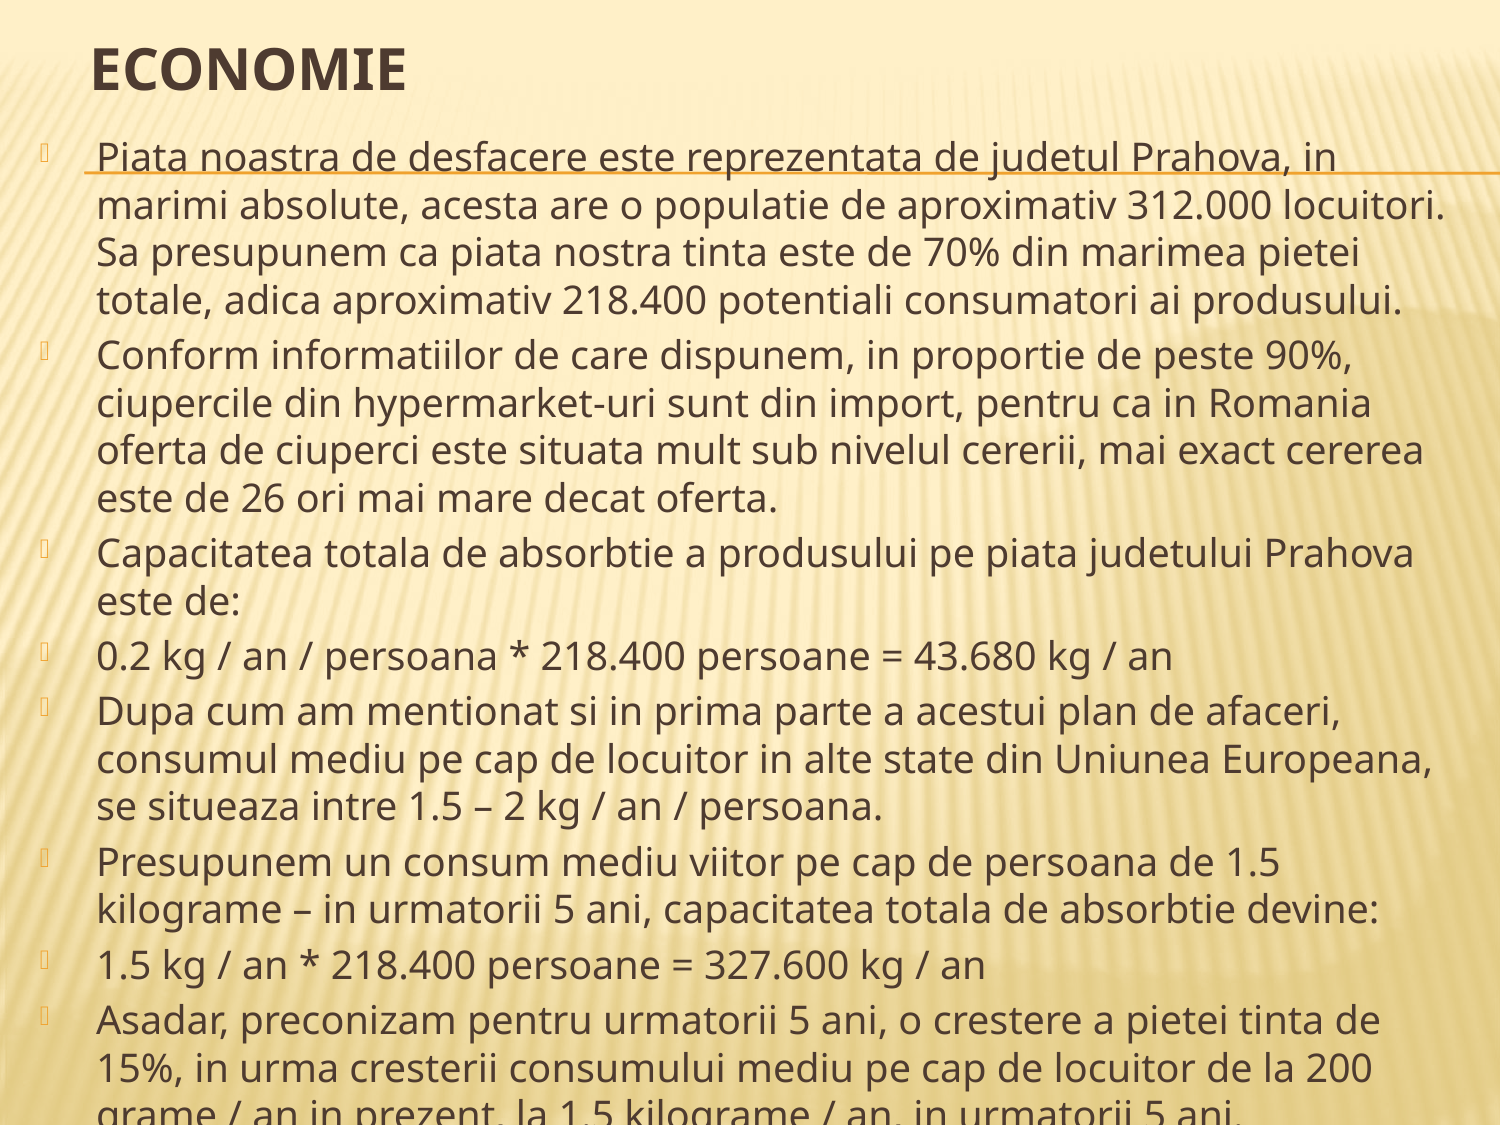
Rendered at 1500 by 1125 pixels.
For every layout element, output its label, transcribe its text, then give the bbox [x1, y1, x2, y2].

list Piata noastra de desfacere este reprezentata de judetul Prahova, in marimi absolute, acesta are o populatie de aproximativ 312.000 locuitori. Sa presupunem ca piata nostra tinta este de 70% din marimea pietei totale, adica aproximativ 218.400 potentiali consumatori ai produsului. Conform informatiilor de care dispunem, in proportie de peste 90%, ciupercile din hypermarket-uri sunt din import, pentru ca in Romania oferta de ciuperci este situata mult sub nivelul cererii, mai exact cererea este de 26 ori mai mare decat oferta. Capacitatea totala de absorbtie a produsului pe piata judetului Prahova este de: 0.2 kg / an / persoana * 218.400 persoane = 43.680 kg / an Dupa cum am mentionat si in prima parte a acestui plan de afaceri, consumul mediu pe cap de locuitor in alte state din Uniunea Europeana, se situeaza intre 1.5 – 2 kg / an / persoana. Presupunem un consum mediu viitor pe cap de persoana de 1.5 kilograme – in urmatorii 5 ani, capacitatea totala de absorbtie devine: 1.5 kg / an * 218.400 persoane = 327.600 kg / an Asadar, preconizam pentru urmatorii 5 ani, o crestere a pietei tinta de 15%, in urma cresterii consumului mediu pe cap de locuitor de la 200 grame / an in prezent, la 1.5 kilograme / an, in urmatorii 5 ani. [24, 125, 1463, 1100]
title Economie [75, 24, 1425, 125]
